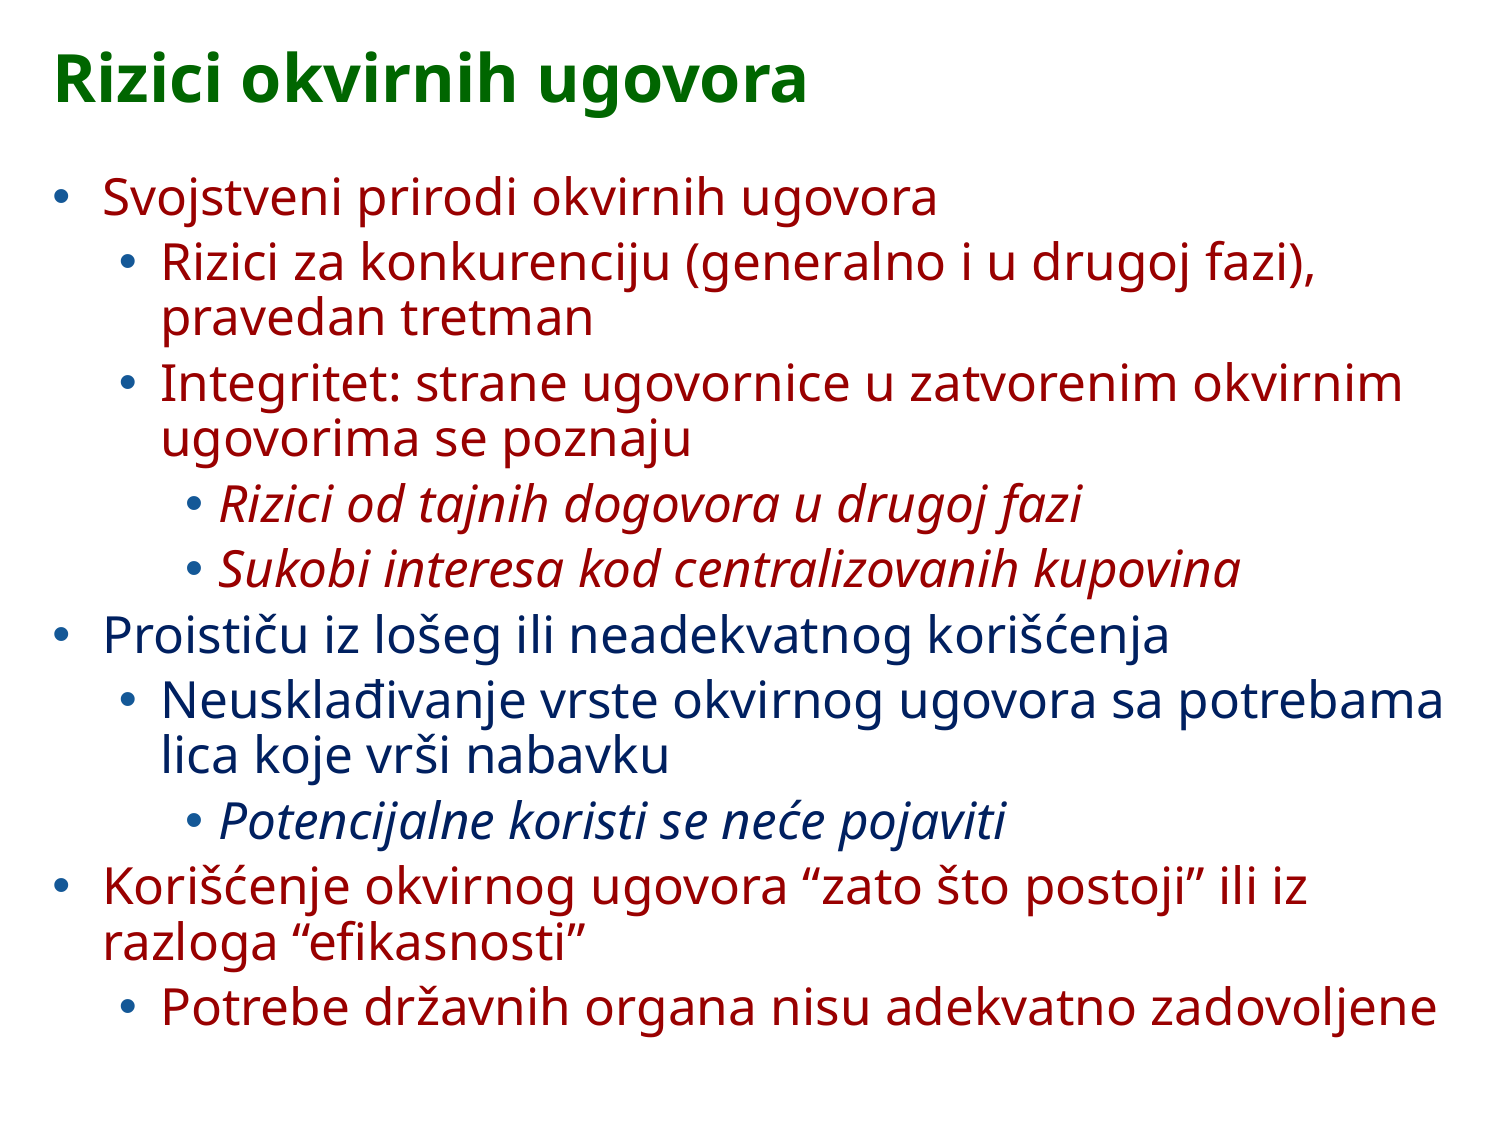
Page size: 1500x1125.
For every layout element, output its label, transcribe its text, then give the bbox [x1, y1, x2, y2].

list Rizici okvirnih ugovora Svojstveni prirodi okvirnih ugovora Rizici za konkurenciju (generalno i u drugoj fazi), pravedan tretman Integritet: strane ugovornice u zatvorenim okvirnim ugovorima se poznaju Rizici od tajnih dogovora u drugoj fazi Sukobi interesa kod centralizovanih kupovina Proističu iz lošeg ili neadekvatnog korišćenja Neusklađivanje vrste okvirnog ugovora sa potrebama lica koje vrši nabavku Potencijalne koristi se neće pojaviti Korišćenje okvirnog ugovora “zato što postoji” ili iz razloga “efikasnosti” Potrebe državnih organa nisu adekvatno zadovoljene [37, 37, 1463, 1100]
